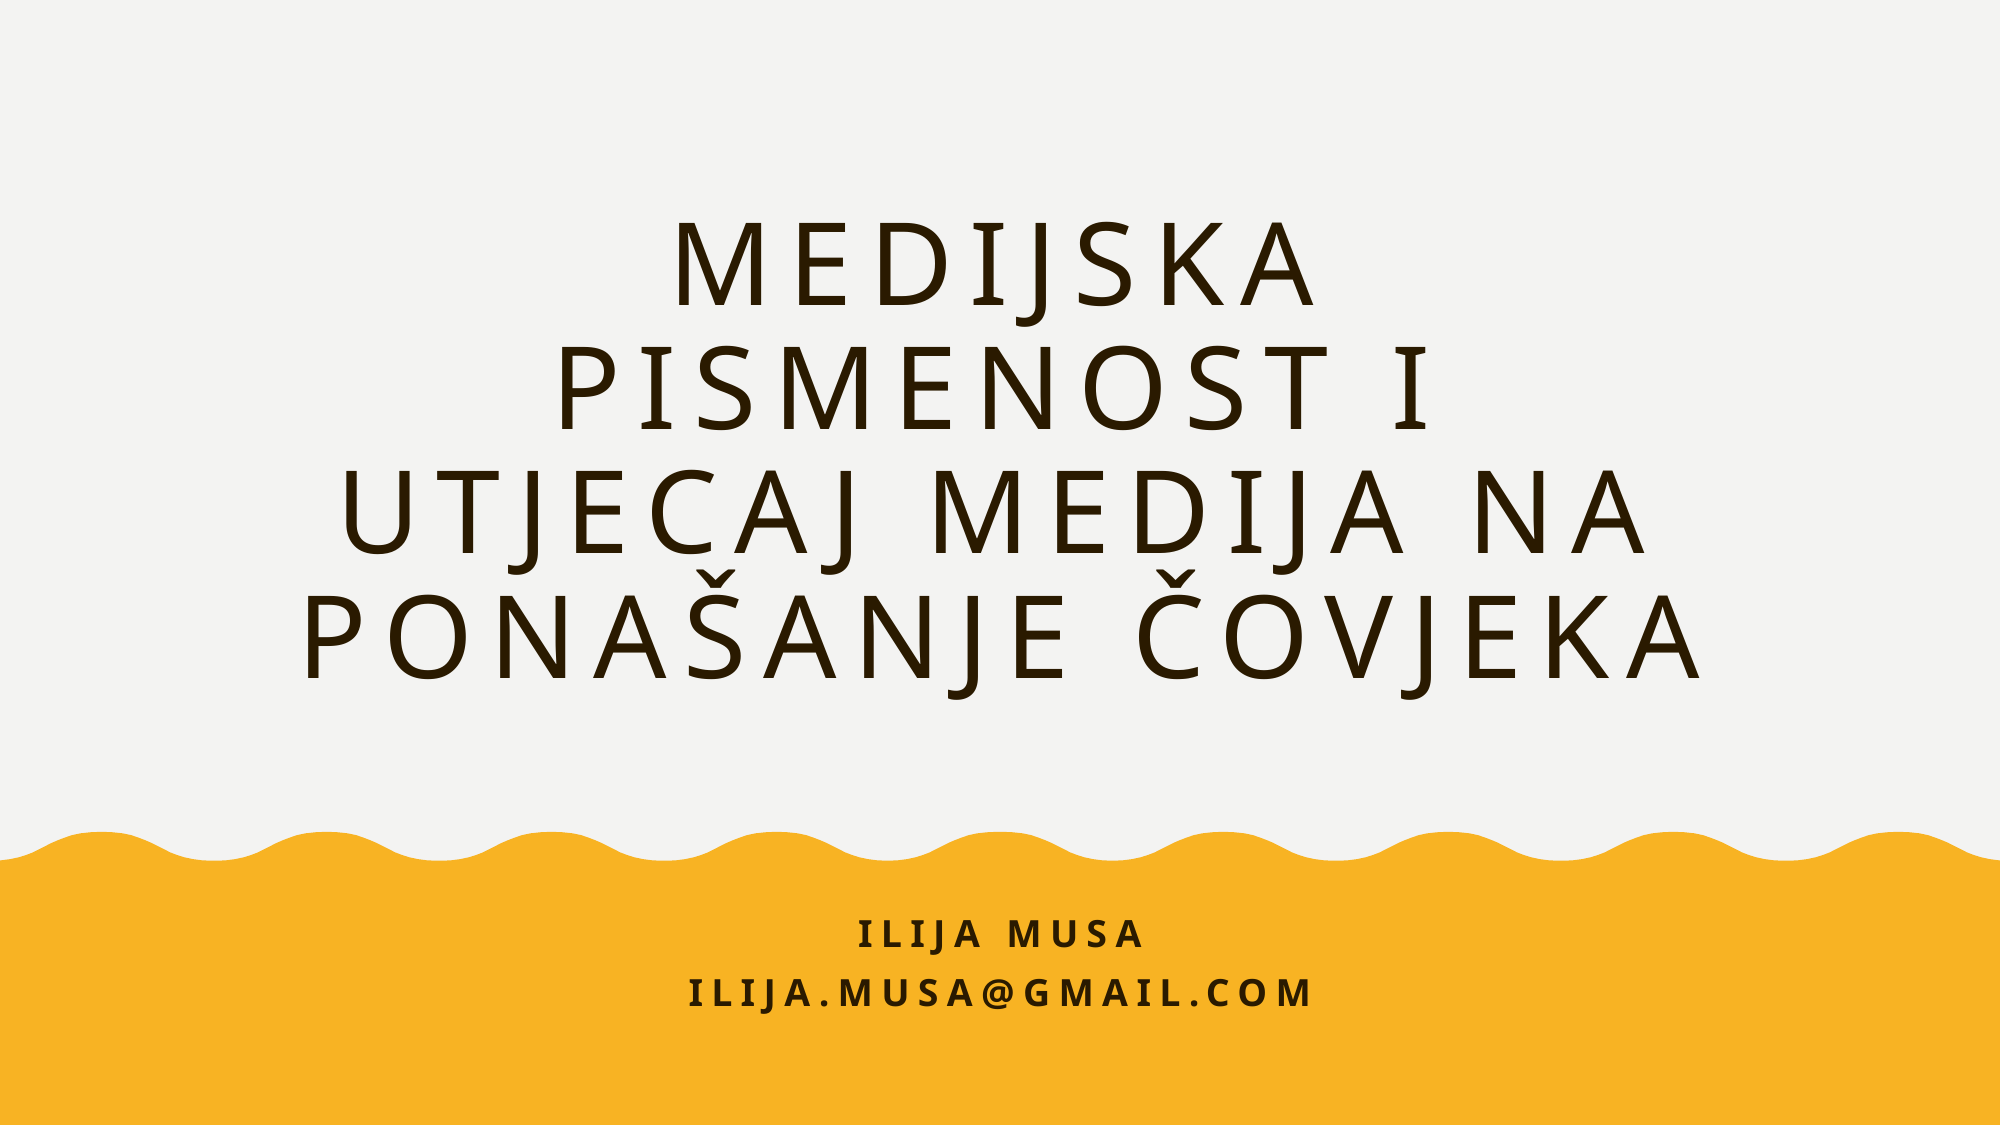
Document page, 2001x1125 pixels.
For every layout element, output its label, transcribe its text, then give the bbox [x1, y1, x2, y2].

title Medijska pismenost i utjecaj medija na ponašanje čovjeka [259, 141, 1741, 711]
subtitle Ilija Musa ilija.musa@gmail.com [340, 901, 1660, 1023]
text_box [0, 0, 2000, 859]
text_box [0, 830, 2000, 1125]
